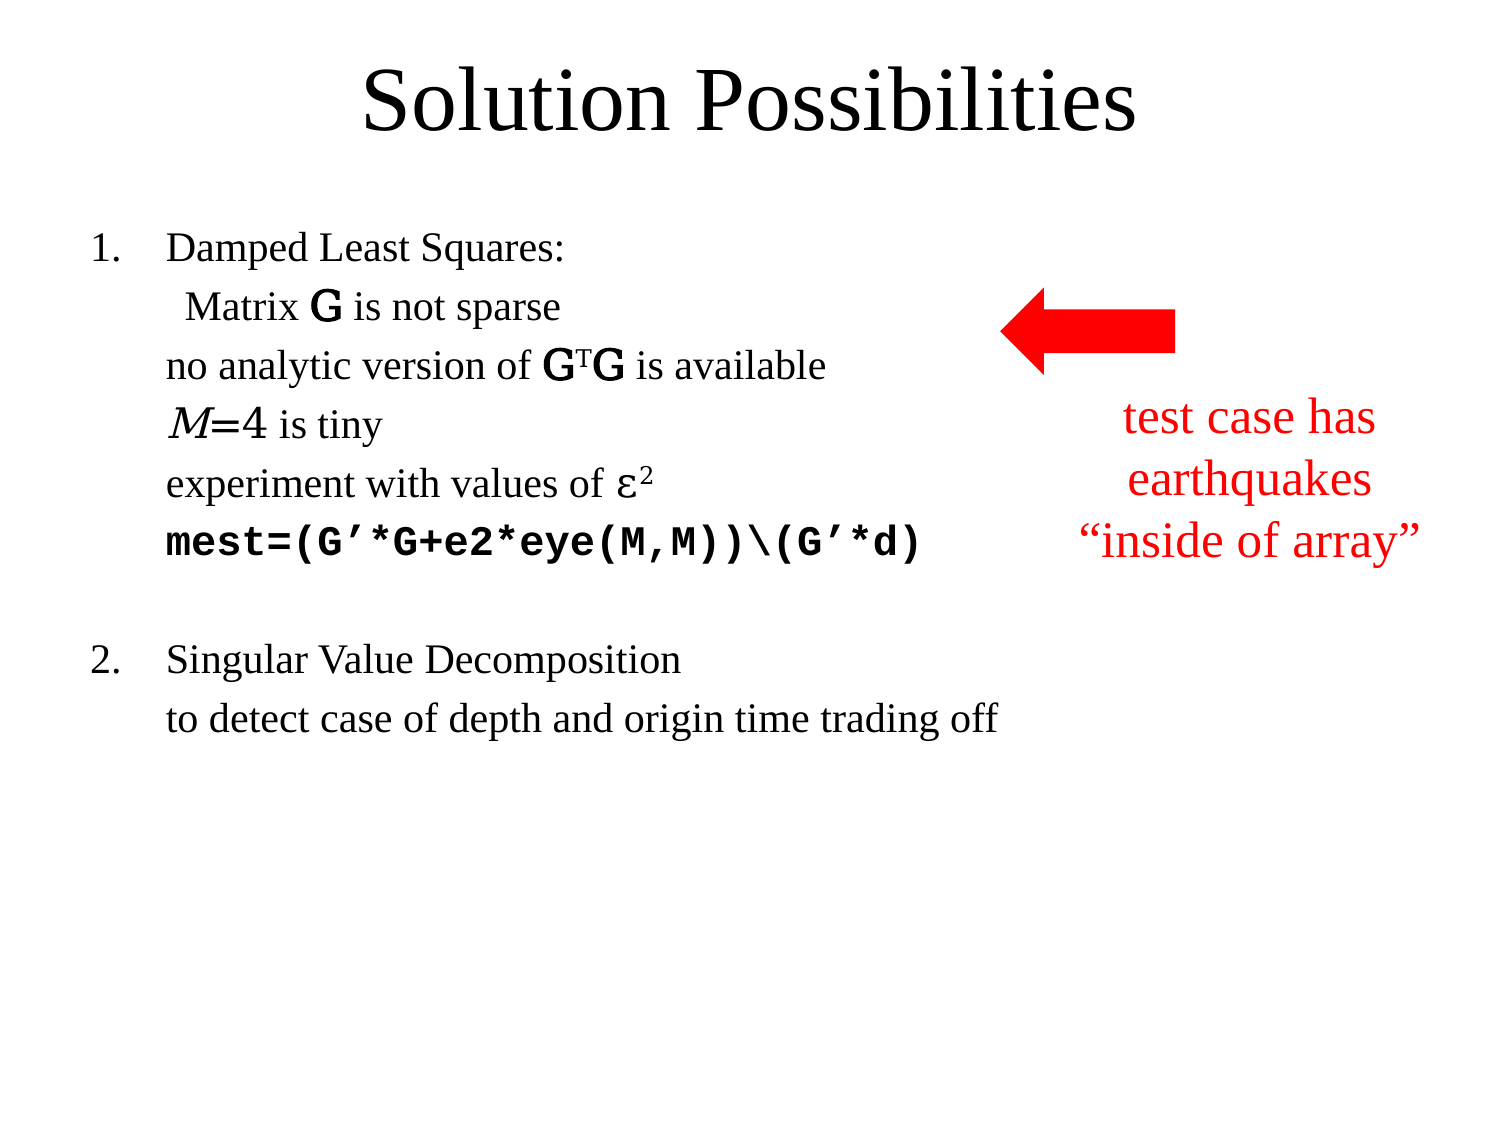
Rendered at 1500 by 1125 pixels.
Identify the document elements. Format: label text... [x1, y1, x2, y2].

text_box [997, 285, 1178, 377]
text_box test case has earthquakes “inside of array” [1050, 375, 1450, 575]
list Damped Least Squares: Matrix G is not sparse no analytic version of GTG is available M=4 is tiny experiment with values of ε2 mest=(G’*G+e2*eye(M,M))\(G’*d) 2. Singular Value Decomposition to detect case of depth and origin time trading off [75, 212, 1425, 750]
title Solution Possibilities [75, 0, 1425, 188]
